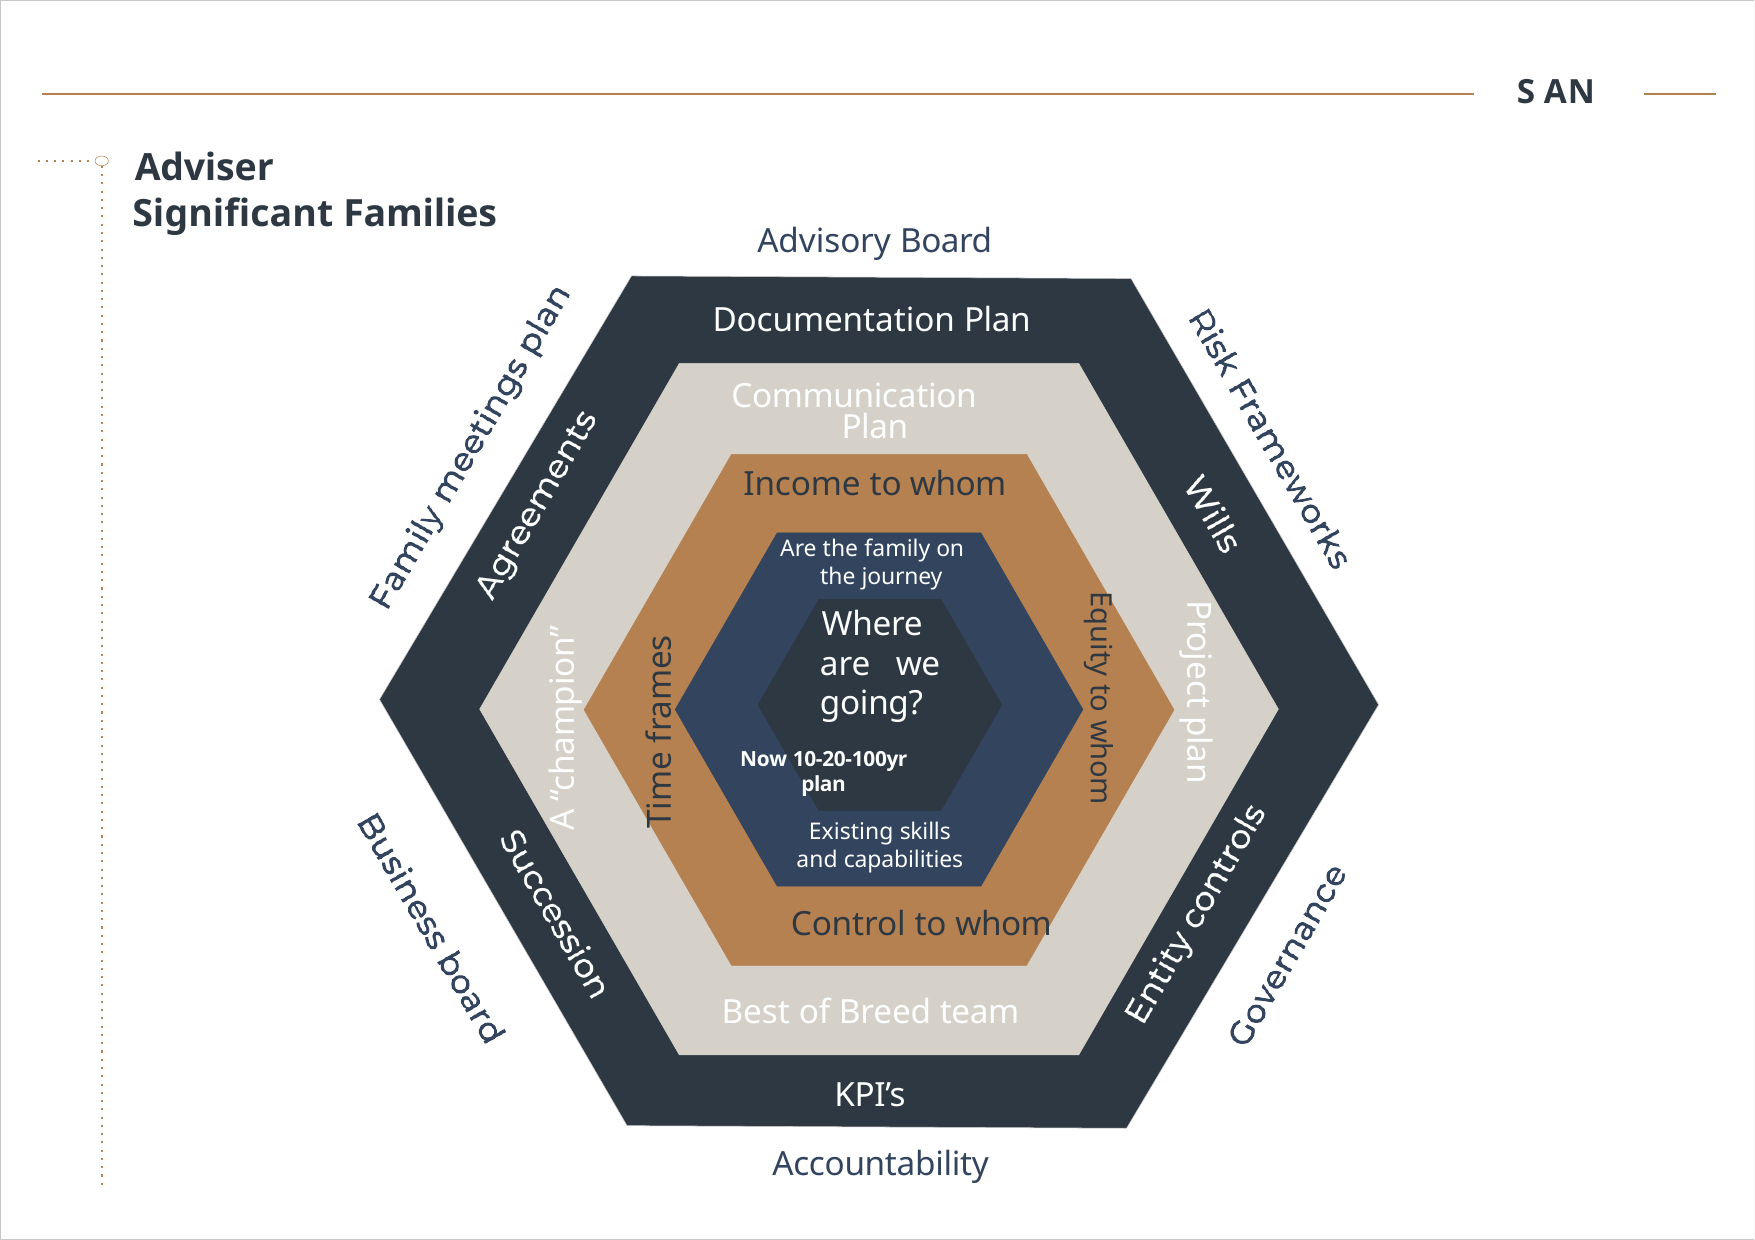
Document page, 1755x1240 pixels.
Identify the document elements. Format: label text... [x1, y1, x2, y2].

text_box Advisory Board Documentation Plan Communication Plan Income to whom Are the family on the journey Where are we going? Now 10-20-100yr plan Existing skills and capabilities Control to whom Best of Breed team KPI’s Accountability [703, 217, 1070, 274]
picture [1186, 308, 1347, 569]
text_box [378, 275, 1380, 1129]
text_box S AN [1514, 68, 1601, 111]
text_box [357, 288, 1346, 1045]
text_box Advisory Board Documentation Plan Communication Plan Income to whom Are the family on the journey Where are we going? Now 10-20-100yr plan Existing skills and capabilities Control to whom Best of Breed team KPI’s Accountability [703, 1137, 1070, 1182]
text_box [37, 155, 109, 1189]
title Adviser Significant Families [130, 140, 514, 350]
